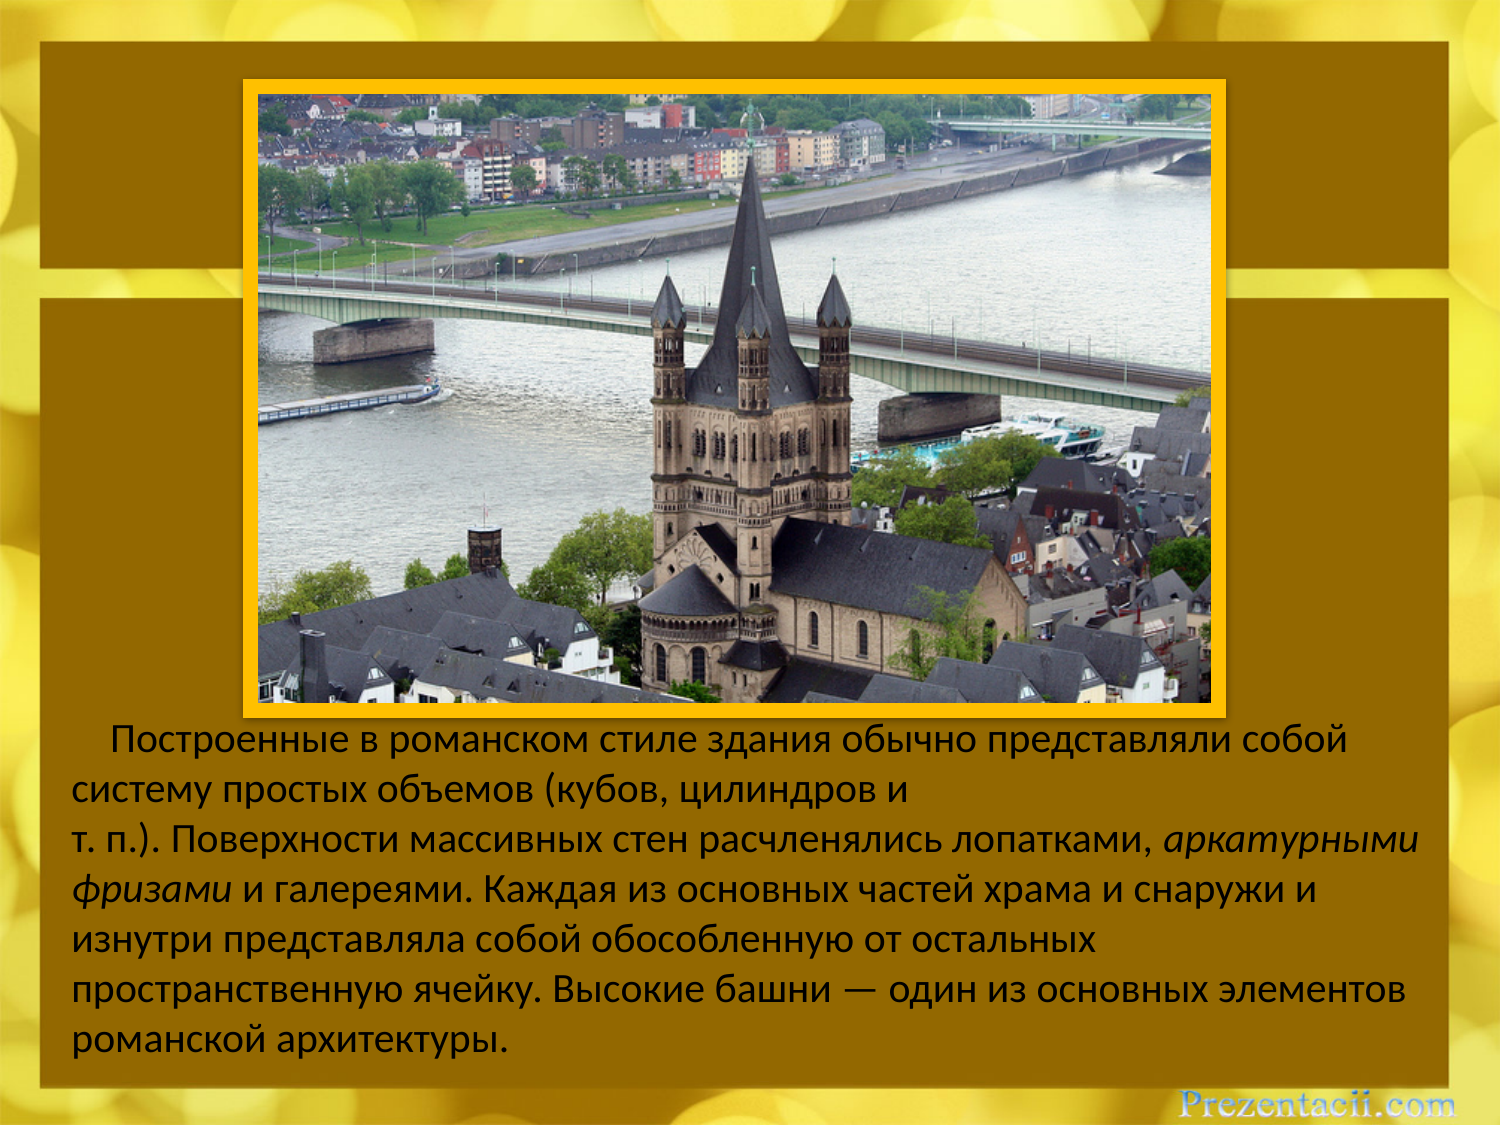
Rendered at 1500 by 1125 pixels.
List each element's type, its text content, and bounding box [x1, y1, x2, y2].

picture [257, 93, 1212, 704]
picture [0, 0, 1500, 1125]
list Построенные в романском стиле здания обычно представляли собой систему простых объемов (кубов, цилиндров и т. п.). Поверхности массивных стен расчленялись лопатками, аркатурными фризами и галереями. Каждая из основных частей храма и снаружи и изнутри представляла собой обособленную от остальных пространственную ячейку. Высокие башни — один из основных элементов романской архитектуры. [0, 703, 1442, 1125]
